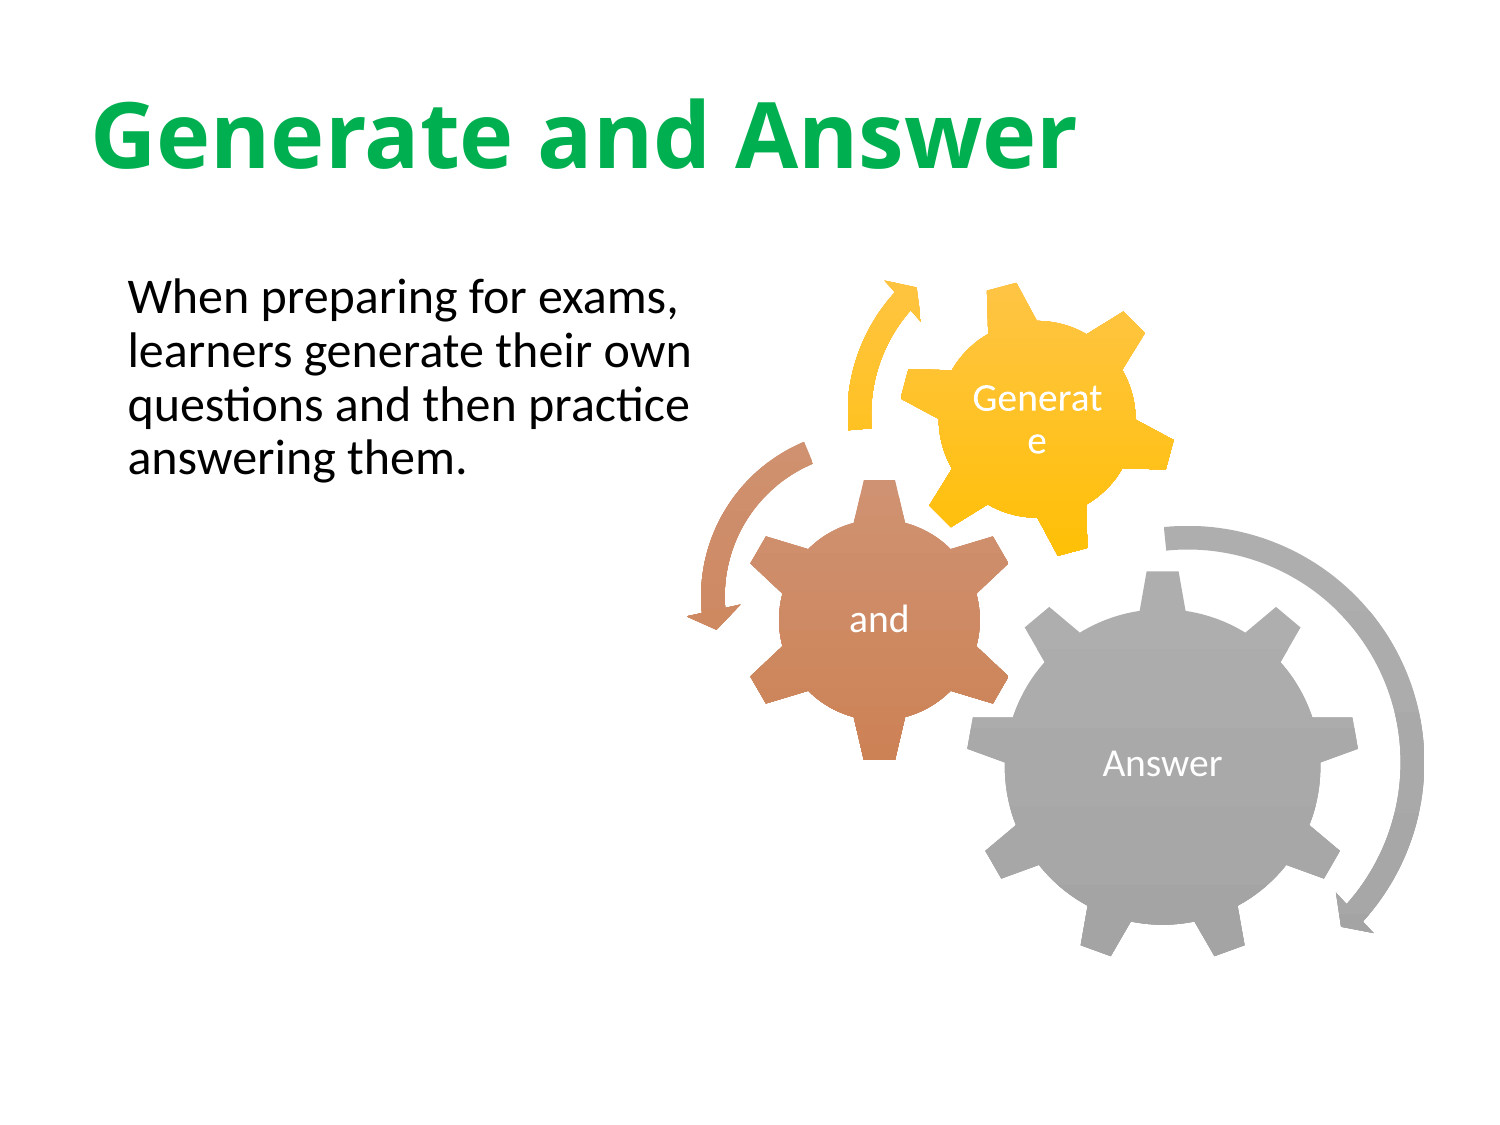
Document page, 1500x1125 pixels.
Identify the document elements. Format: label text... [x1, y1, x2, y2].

list When preparing for exams, learners generate their own questions and then practice answering them. [75, 262, 738, 1005]
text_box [501, 247, 1500, 965]
title Generate and Answer [75, 45, 1425, 233]
